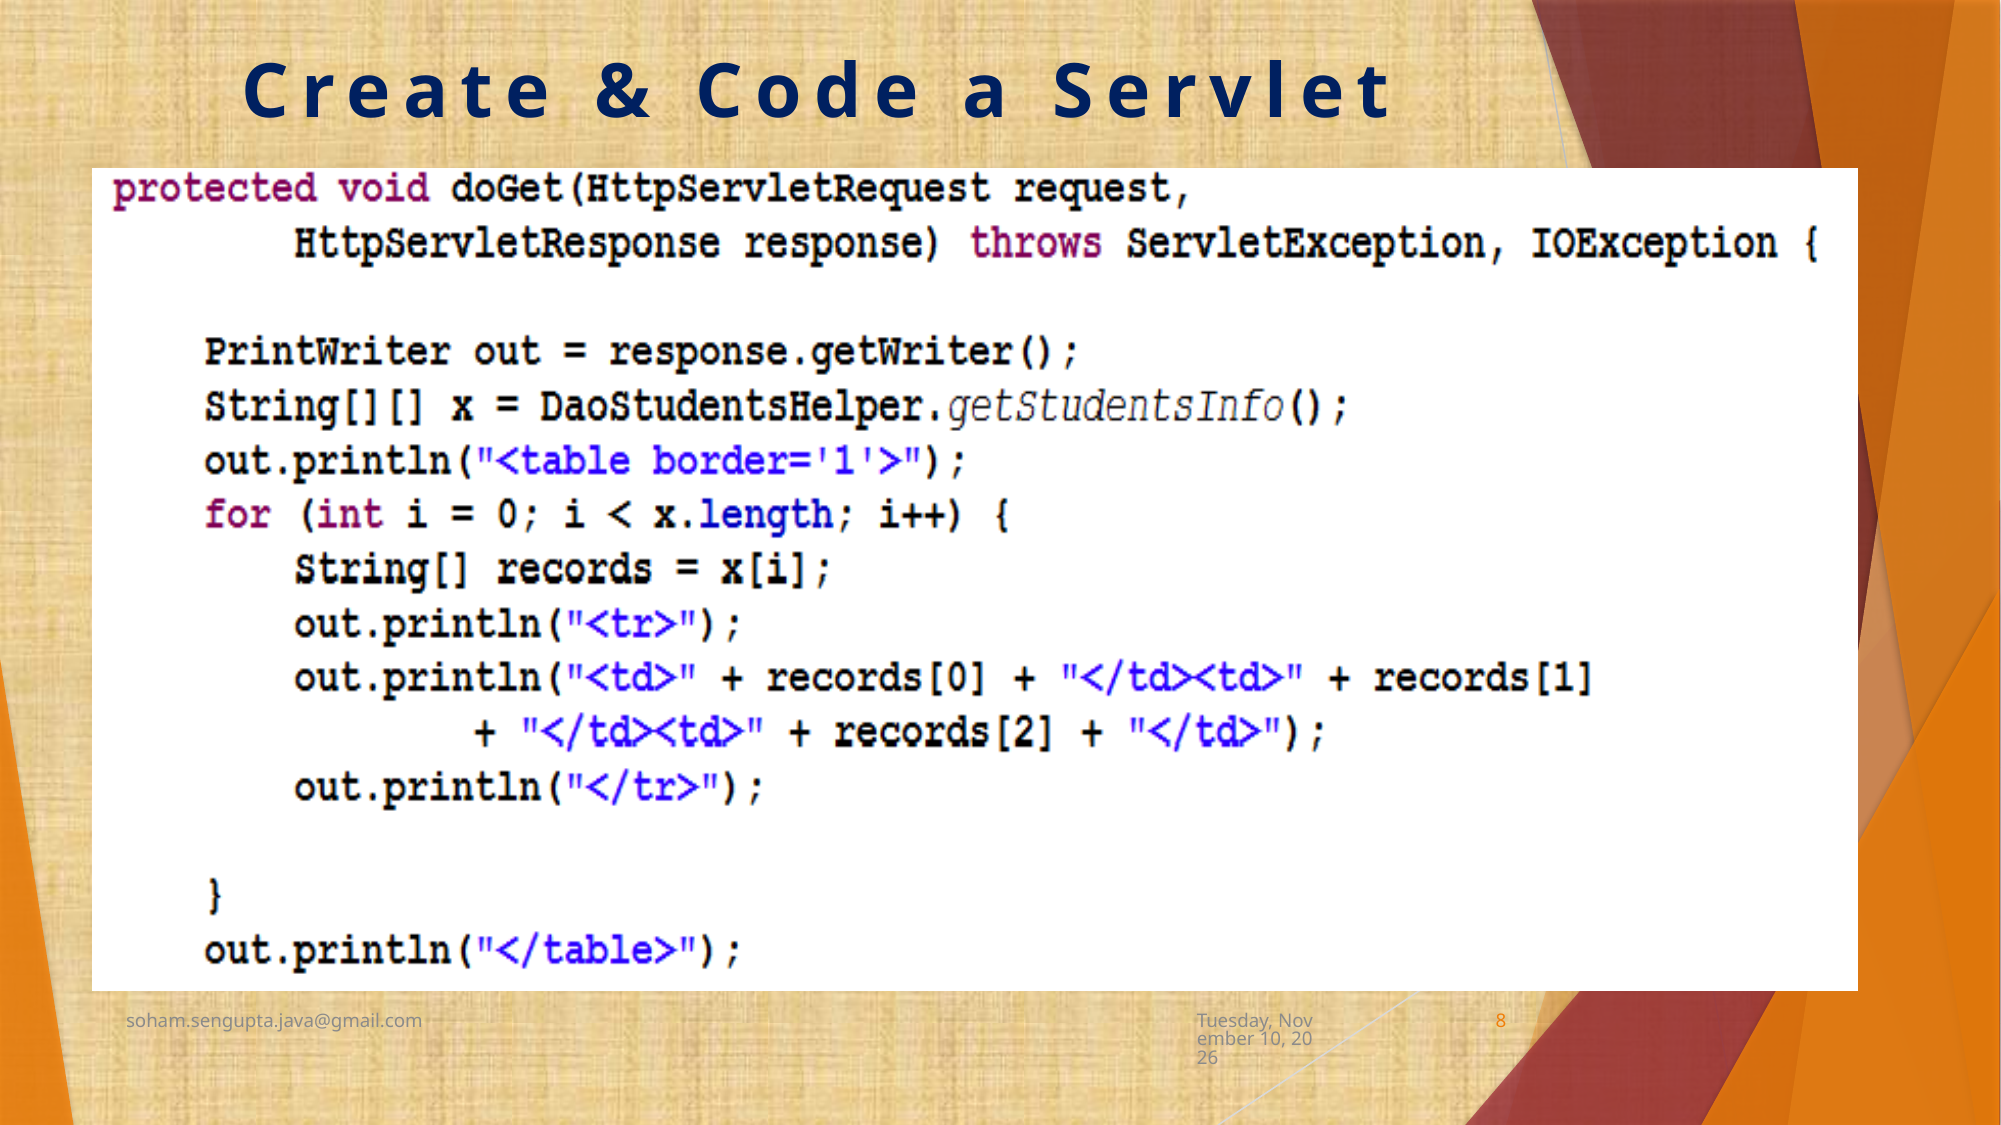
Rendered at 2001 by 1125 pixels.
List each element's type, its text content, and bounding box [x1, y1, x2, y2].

picture [0, 0, 1859, 1125]
footer soham.sengupta.java@gmail.com [111, 1003, 1145, 1051]
title Create & Code a Servlet [111, 34, 1522, 167]
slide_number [1181, 1003, 1332, 1051]
slide_number 8 [1409, 1003, 1522, 1051]
